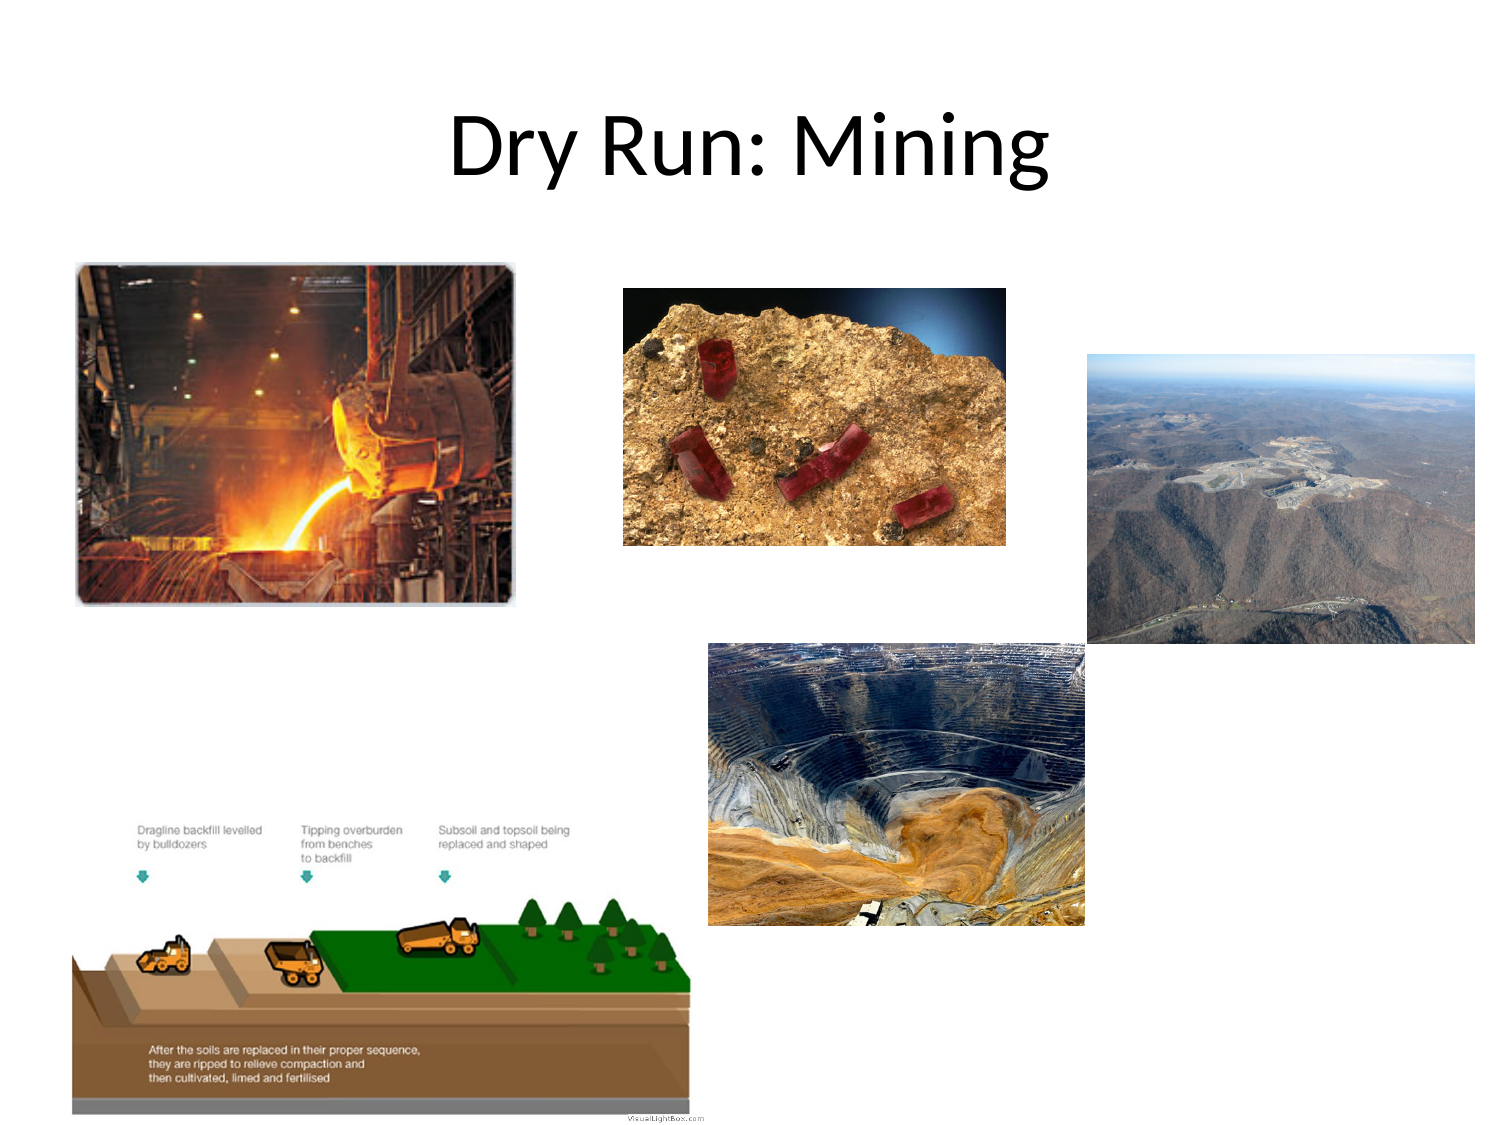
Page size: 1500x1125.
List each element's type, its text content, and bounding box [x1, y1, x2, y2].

picture [1087, 353, 1475, 644]
picture [74, 262, 516, 608]
picture [622, 288, 1007, 547]
title Dry Run: Mining [75, 45, 1425, 233]
picture [59, 643, 1085, 1125]
